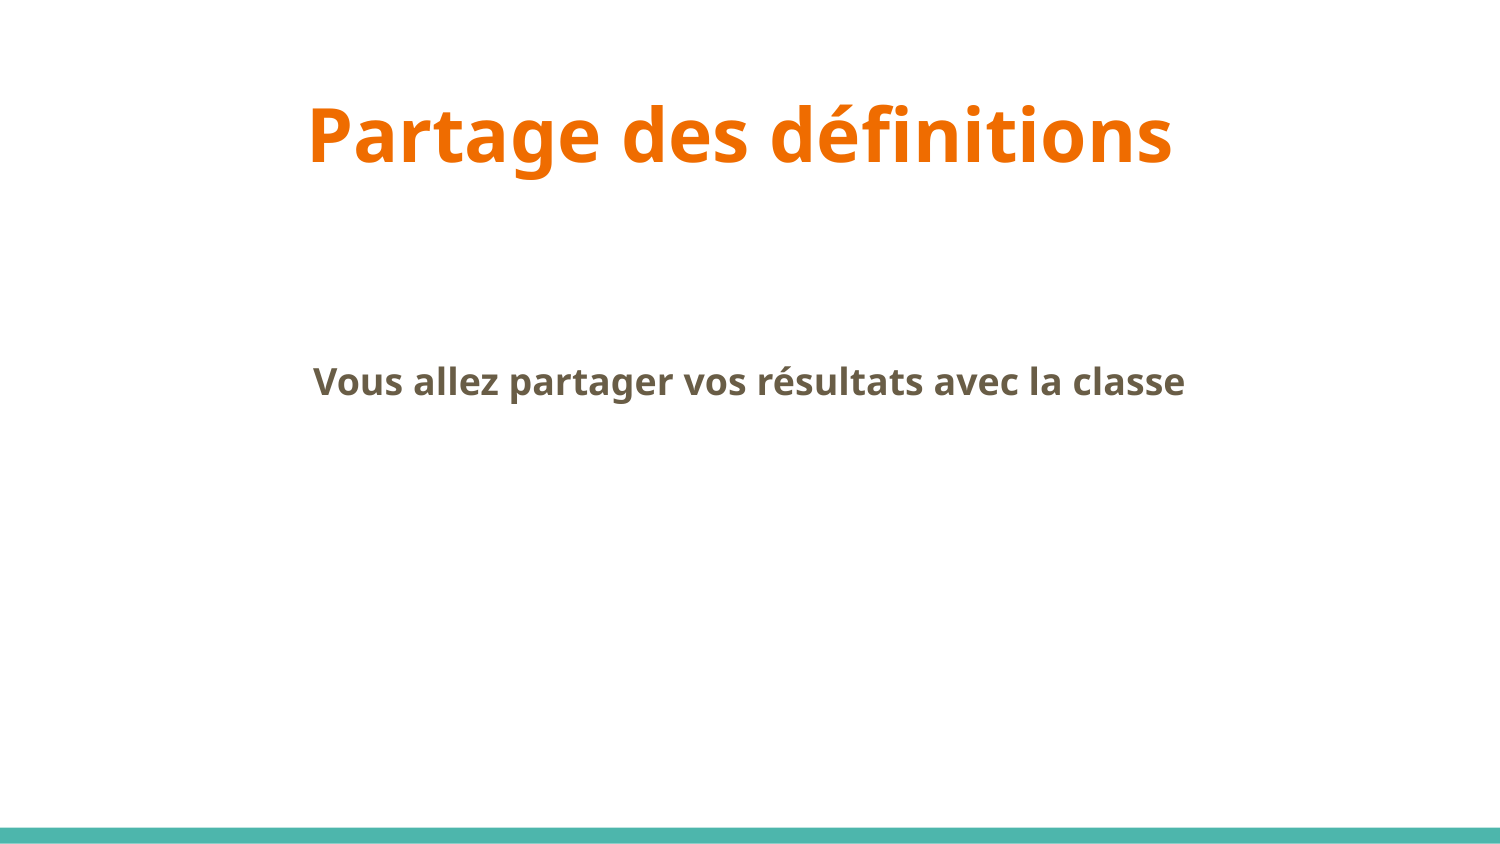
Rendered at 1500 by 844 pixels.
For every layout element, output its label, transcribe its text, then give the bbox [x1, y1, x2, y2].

title Partage des définitions [51, 72, 1449, 189]
list Vous allez partager vos résultats avec la classe [51, 336, 1449, 508]
